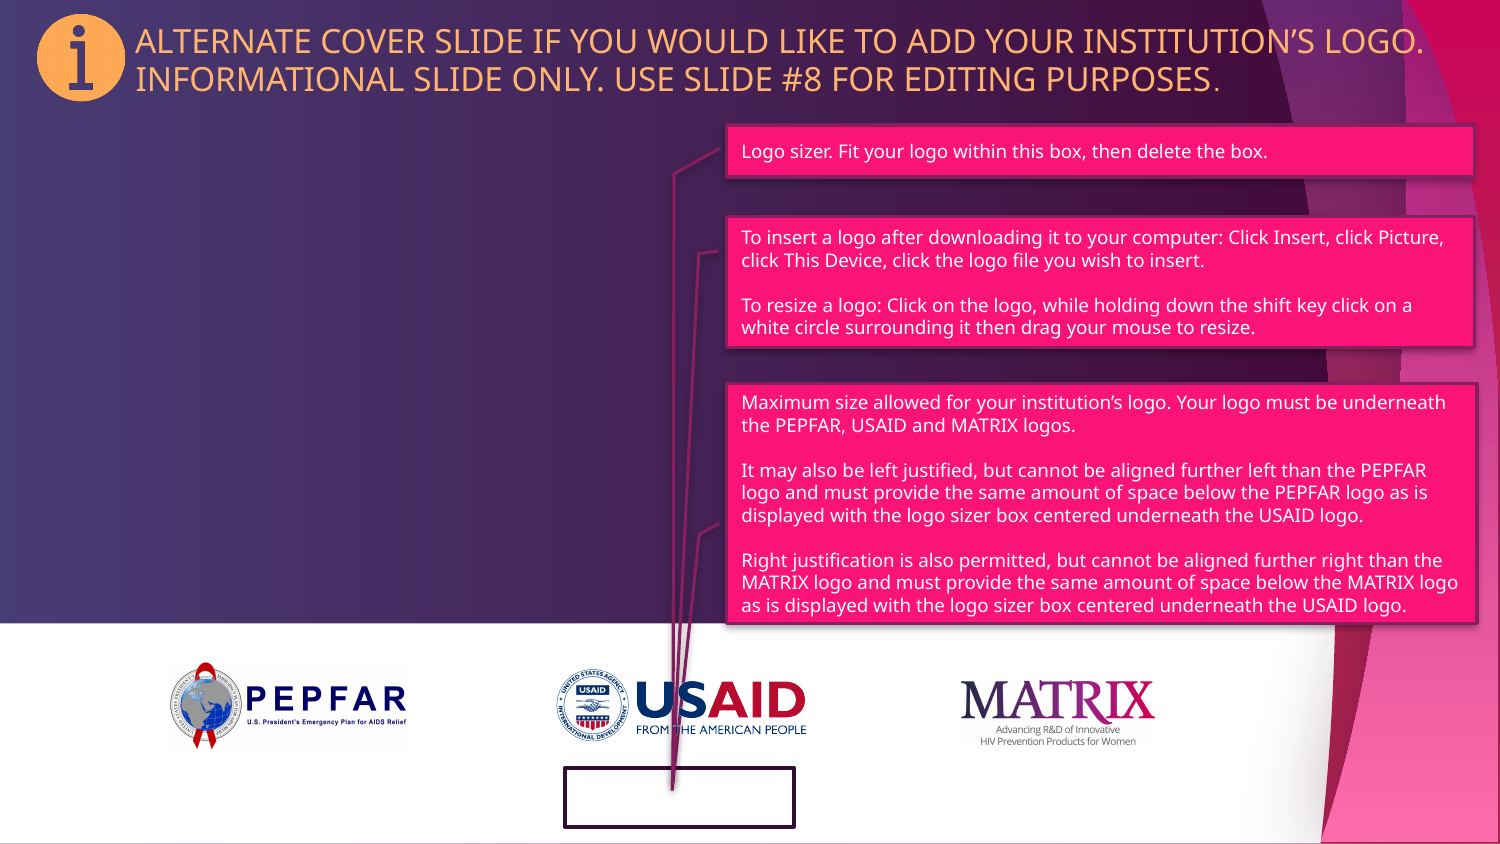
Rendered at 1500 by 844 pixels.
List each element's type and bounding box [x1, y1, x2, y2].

picture [519, 645, 840, 770]
picture [25, 2, 137, 113]
picture [961, 679, 1156, 745]
picture [170, 662, 409, 750]
